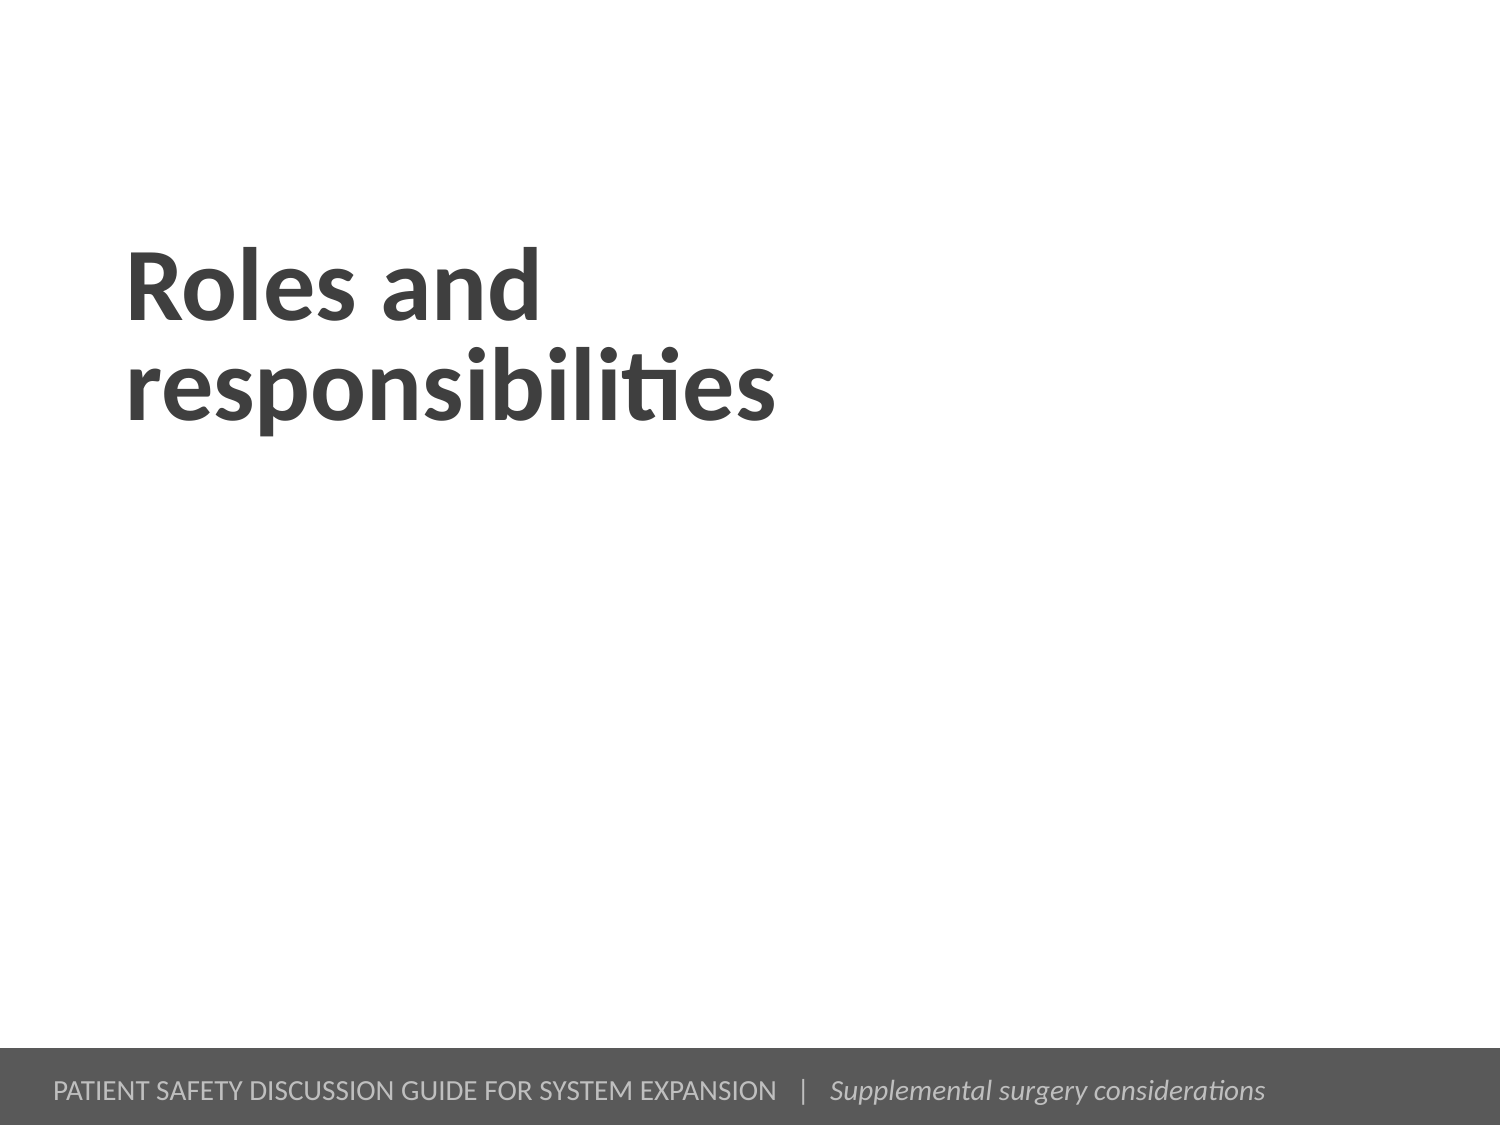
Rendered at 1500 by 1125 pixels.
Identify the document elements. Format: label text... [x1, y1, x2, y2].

title Roles and responsibilities [125, 240, 1433, 443]
